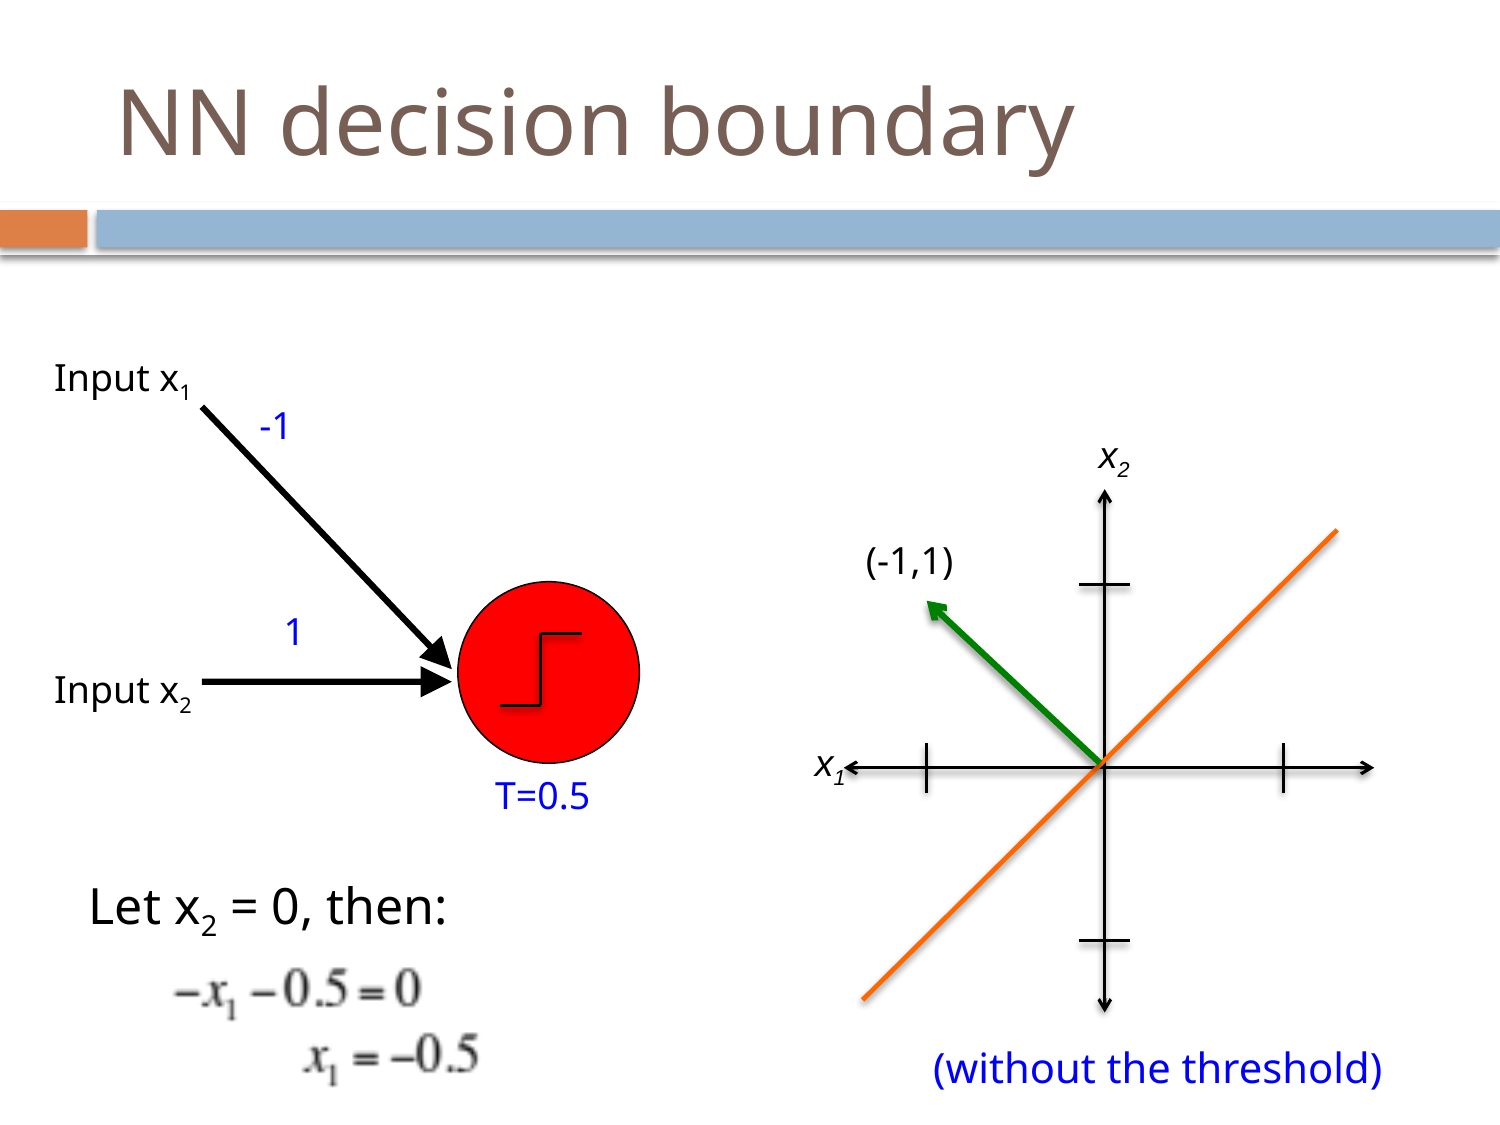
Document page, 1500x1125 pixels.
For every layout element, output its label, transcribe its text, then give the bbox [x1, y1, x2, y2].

text_box Let x2 = 0, then: [74, 866, 464, 950]
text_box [862, 529, 1338, 1001]
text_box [297, 1024, 488, 1092]
text_box Input x1 [39, 346, 227, 413]
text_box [926, 600, 1101, 764]
text_box -1 [244, 394, 317, 454]
text_box x2 [1084, 423, 1145, 487]
text_box [201, 671, 452, 693]
text_box T=0.5 [480, 764, 606, 825]
text_box 1 [268, 600, 317, 661]
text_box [843, 488, 1375, 1013]
text_box x1 [799, 731, 837, 798]
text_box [499, 632, 582, 706]
text_box [457, 581, 640, 764]
text_box Input x2 [39, 659, 227, 725]
text_box [246, 454, 452, 670]
title NN decision boundary [100, 37, 1438, 200]
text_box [168, 958, 426, 1026]
text_box (without the threshold) [918, 1034, 1398, 1100]
